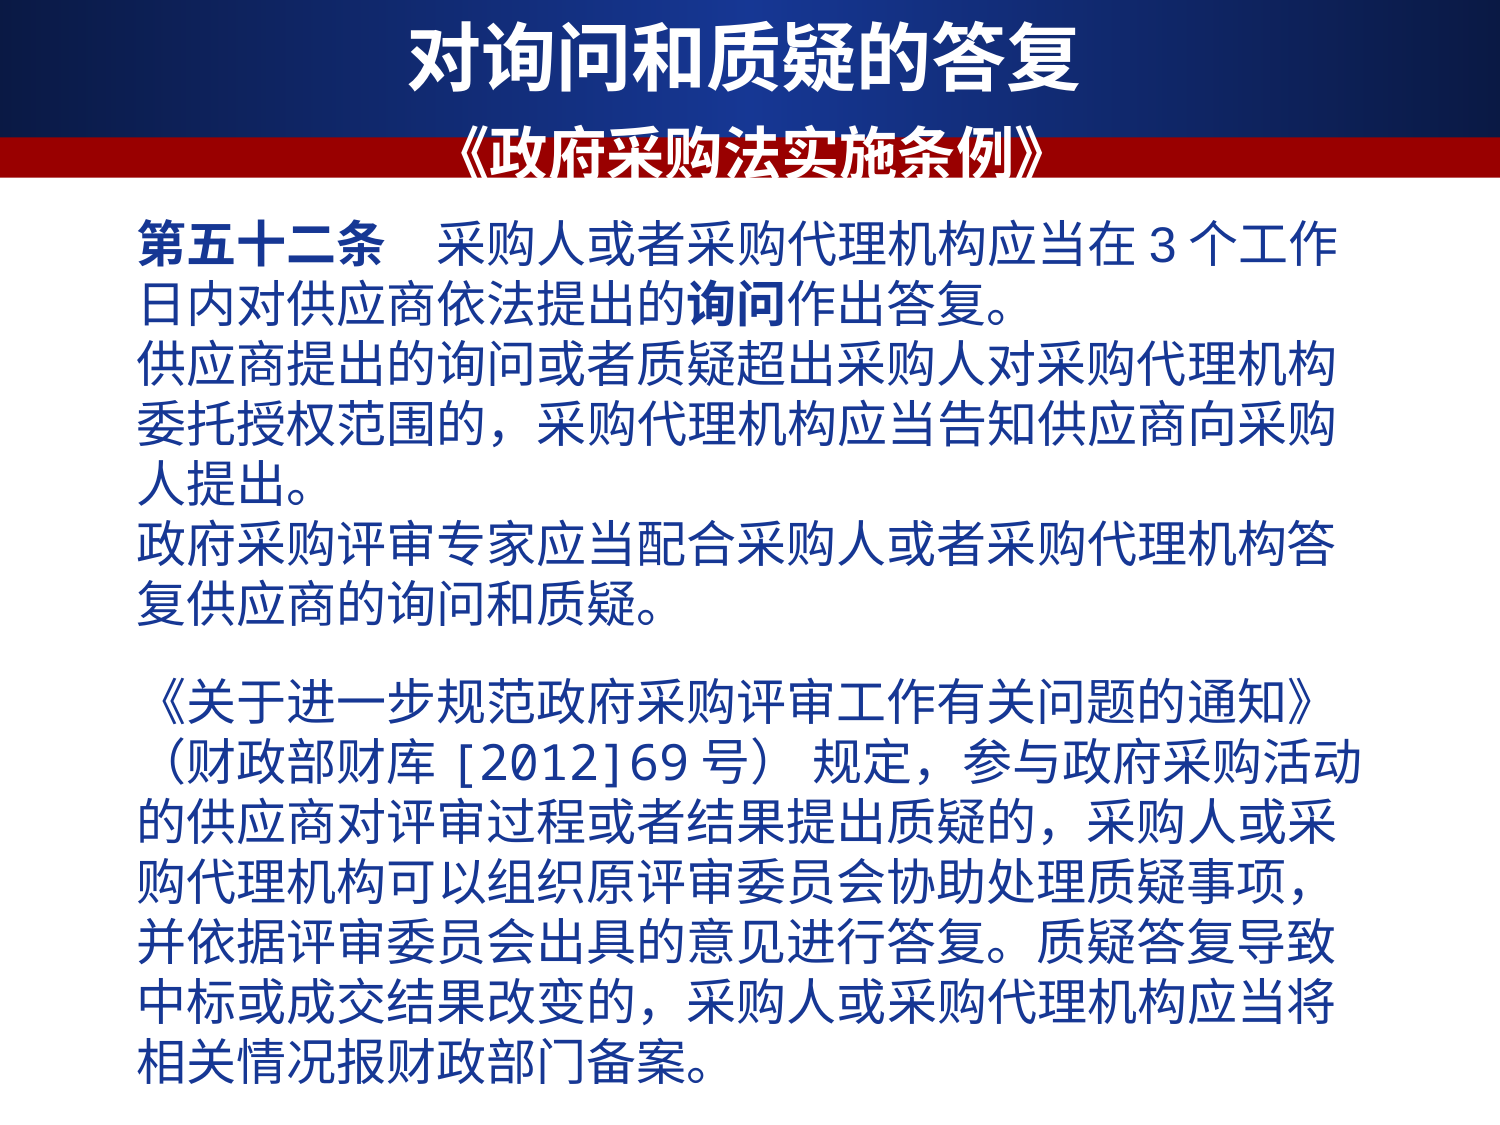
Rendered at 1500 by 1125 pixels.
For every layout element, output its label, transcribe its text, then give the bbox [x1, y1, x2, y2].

list 第五十二条 采购人或者采购代理机构应当在3个工作日内对供应商依法提出的询问作出答复。 供应商提出的询问或者质疑超出采购人对采购代理机构委托授权范围的，采购代理机构应当告知供应商向采购人提出。 政府采购评审专家应当配合采购人或者采购代理机构答复供应商的询问和质疑。 《关于进一步规范政府采购评审工作有关问题的通知》（财政部财库[2012]69号） 规定，参与政府采购活动的供应商对评审过程或者结果提出质疑的，采购人或采购代理机构可以组织原评审委员会协助处理质疑事项，并依据评审委员会出具的意见进行答复。质疑答复导致中标或成交结果改变的，采购人或采购代理机构应当将相关情况报财政部门备案。 [121, 205, 1384, 1067]
title 对询问和质疑的答复 《政府采购法实施条例》 [49, 24, 1438, 176]
